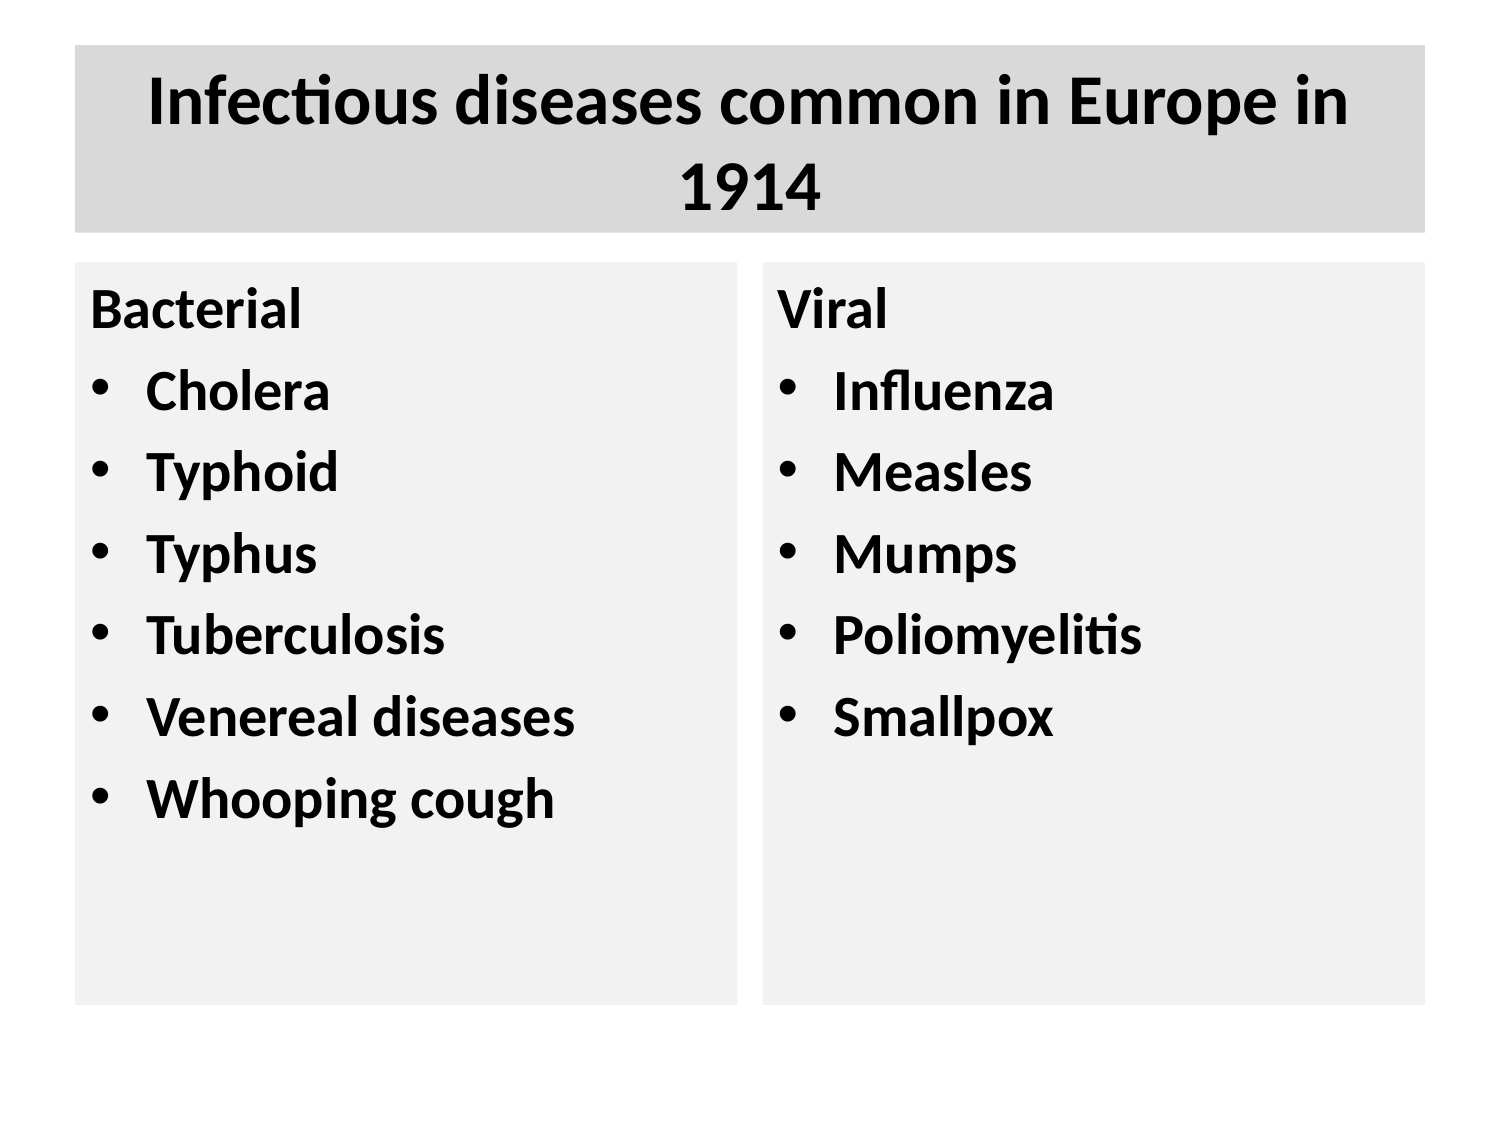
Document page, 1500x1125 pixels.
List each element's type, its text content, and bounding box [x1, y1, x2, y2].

title Infectious diseases common in Europe in 1914 [75, 45, 1425, 233]
list Viral Influenza Measles Mumps Poliomyelitis Smallpox [762, 262, 1425, 1005]
list Bacterial Cholera Typhoid Typhus Tuberculosis Venereal diseases Whooping cough [75, 262, 738, 1005]
